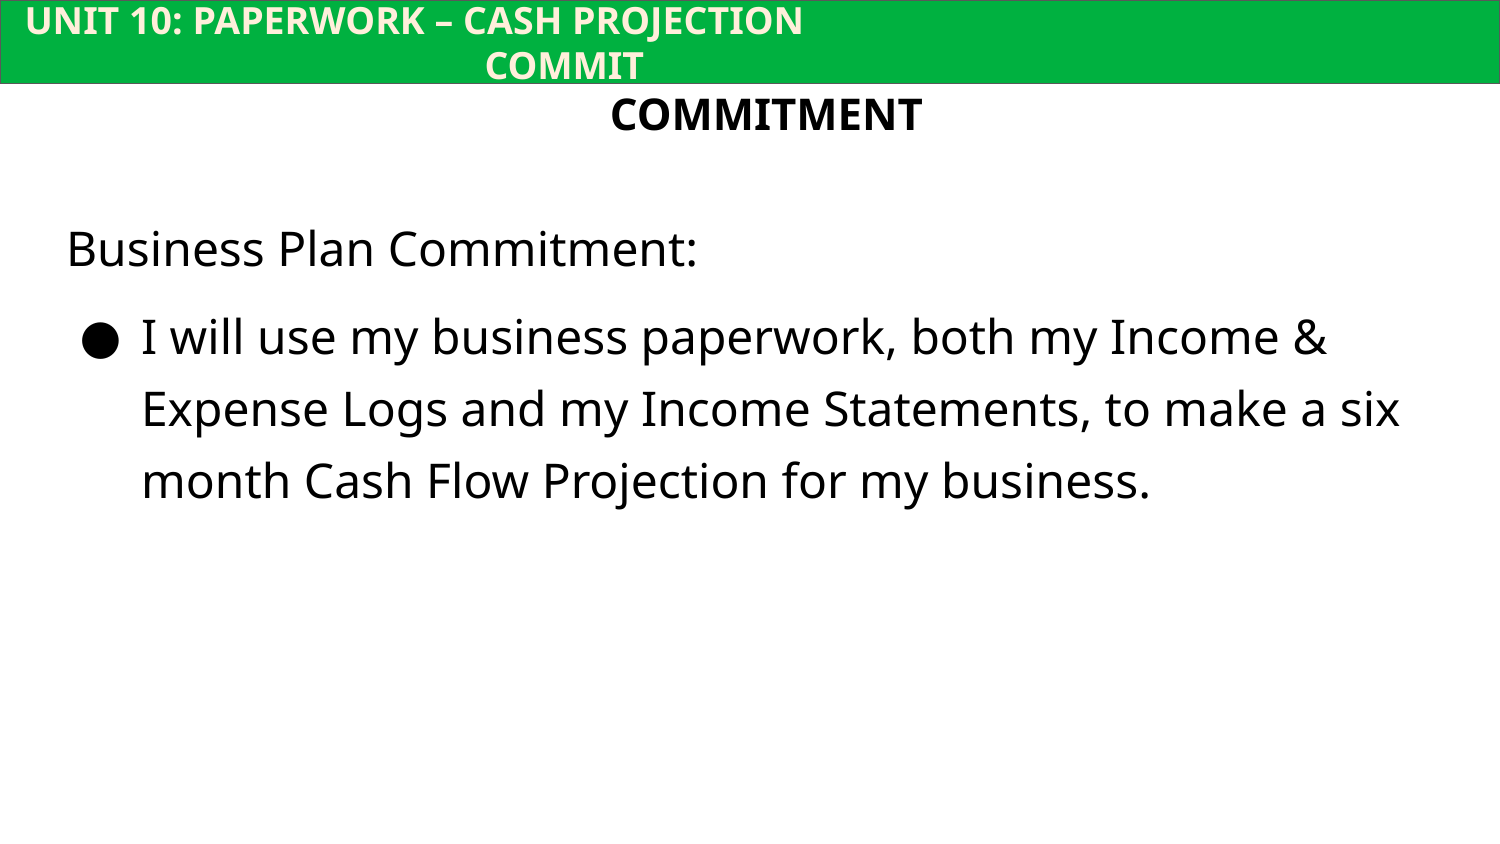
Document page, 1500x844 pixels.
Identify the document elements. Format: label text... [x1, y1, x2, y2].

text_box COMMITMENT [51, 84, 1482, 155]
list Business Plan Commitment: I will use my business paperwork, both my Income & Expense Logs and my Income Statements, to make a six month Cash Flow Projection for my business. [51, 188, 1482, 807]
text_box UNIT 10: PAPERWORK – CASH PROJECTION COMMIT [0, 0, 1500, 84]
